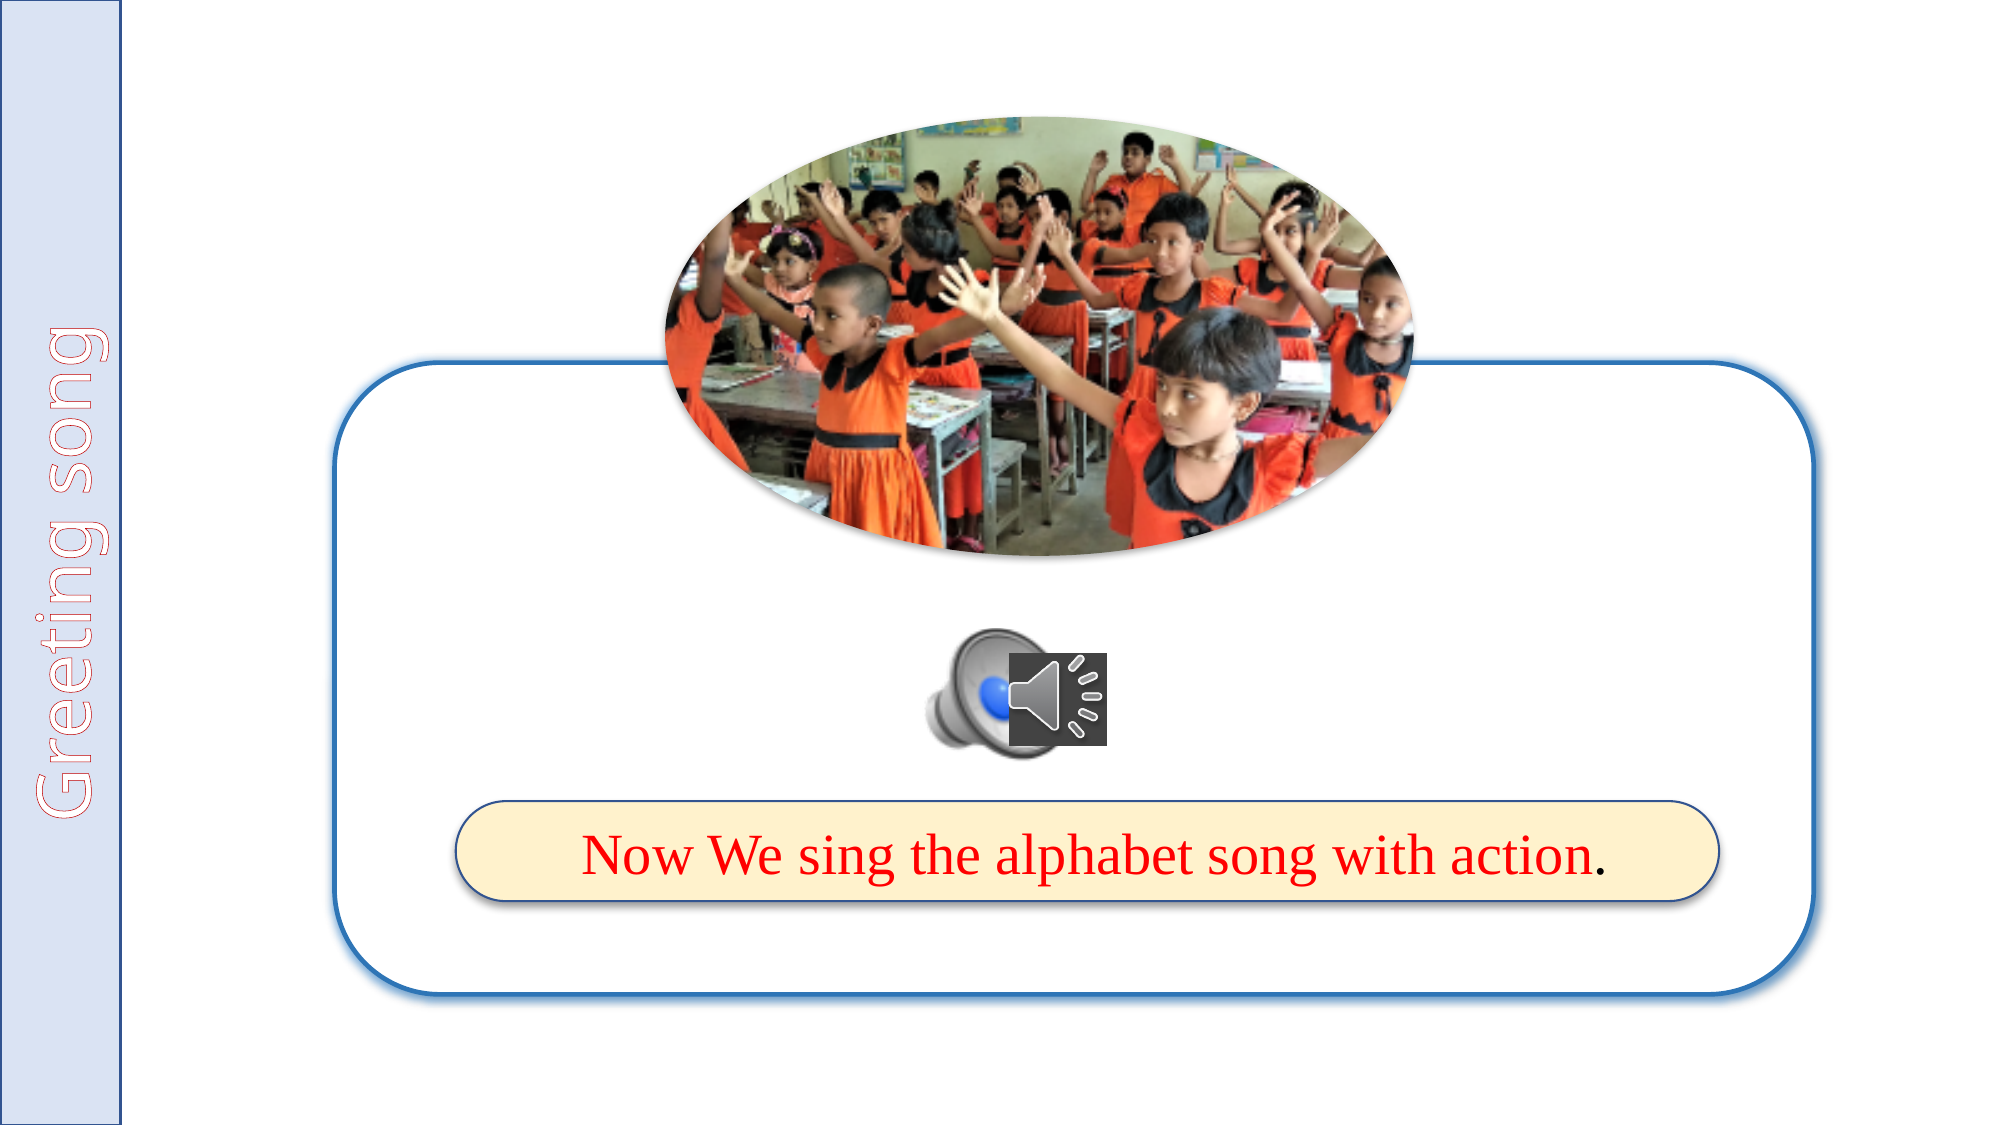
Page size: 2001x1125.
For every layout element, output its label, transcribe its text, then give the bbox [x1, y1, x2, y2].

text_box [333, 361, 1815, 996]
text_box Now We sing the alphabet song with action. [454, 800, 1721, 903]
picture [921, 628, 1108, 768]
text_box Greeting song [0, 0, 122, 1125]
picture [665, 116, 1414, 556]
